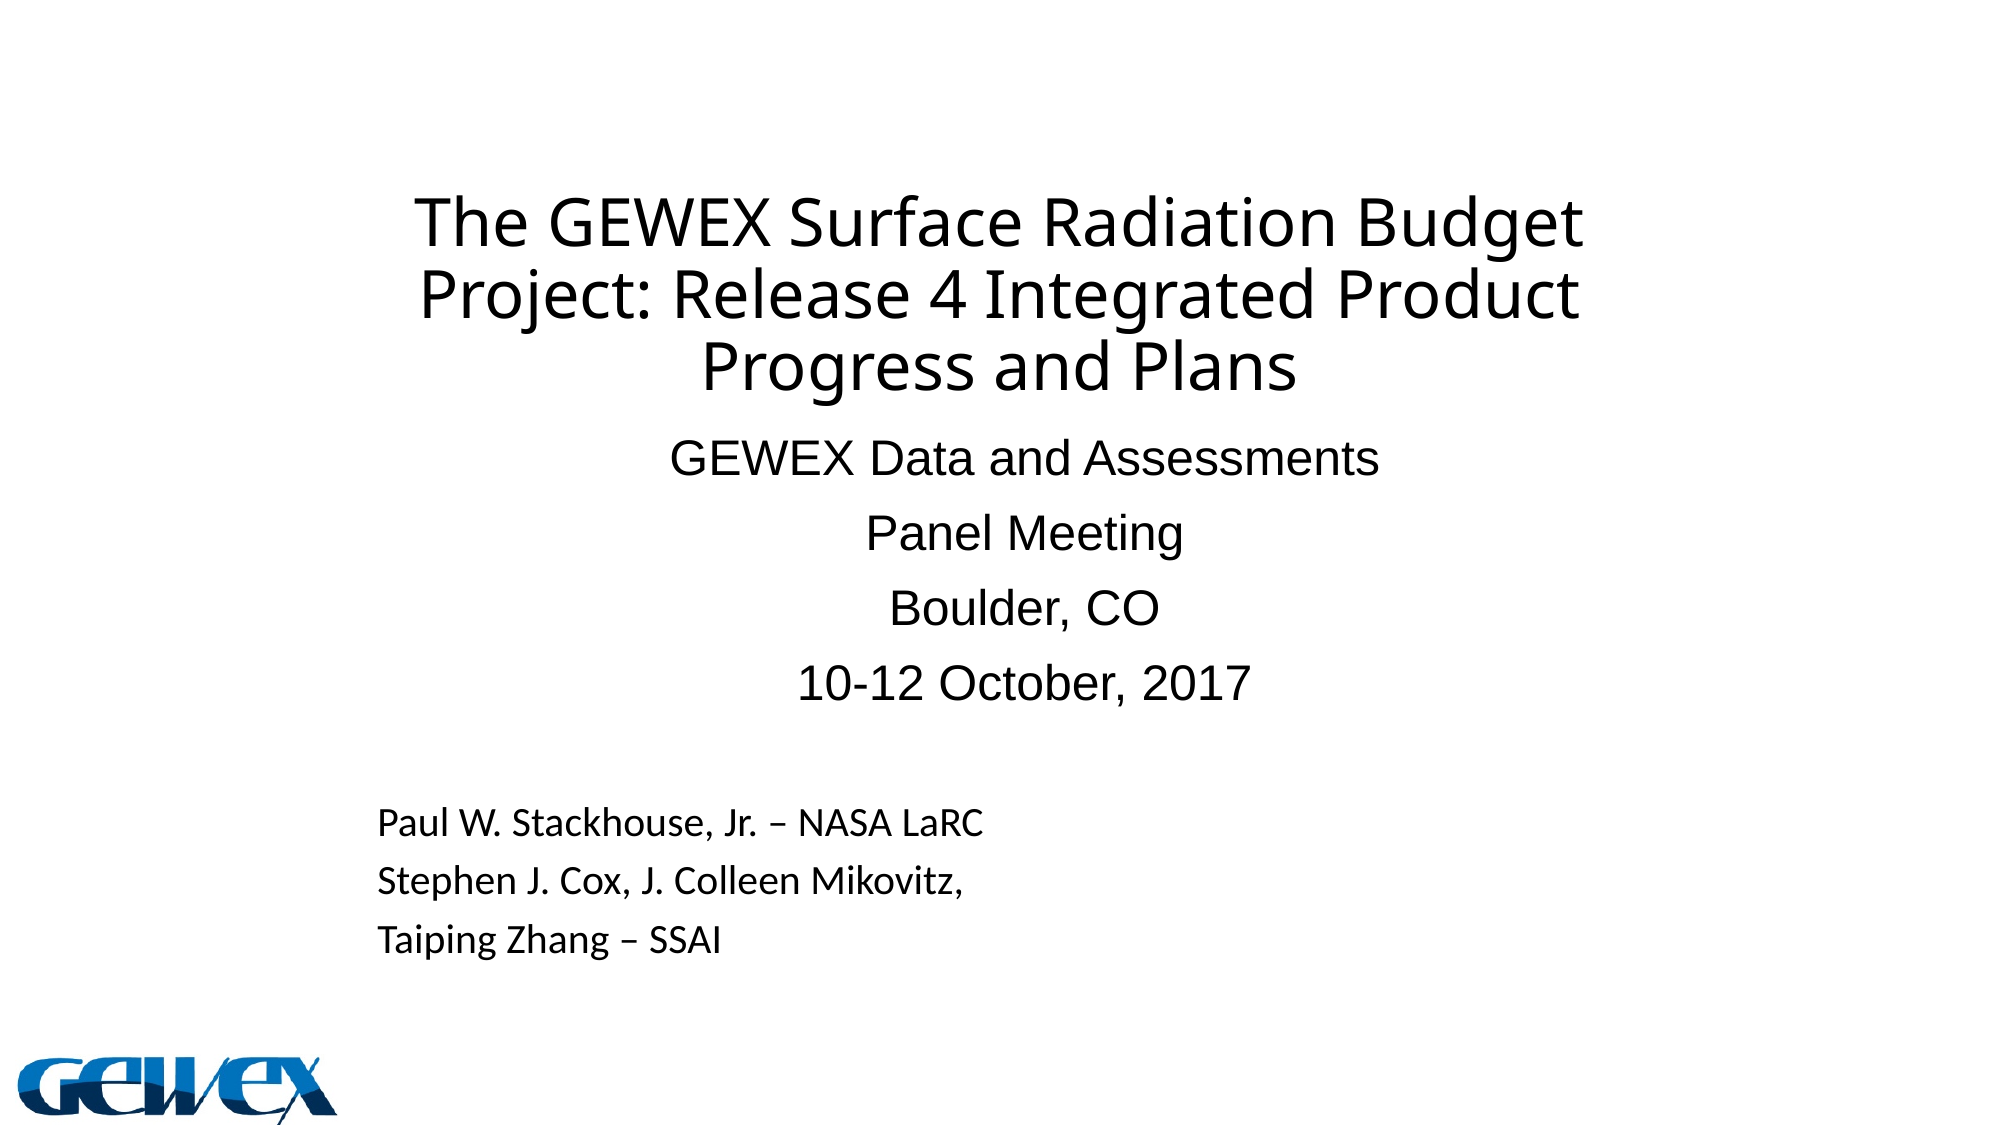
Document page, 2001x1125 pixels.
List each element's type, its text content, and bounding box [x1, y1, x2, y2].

text_box Paul W. Stackhouse, Jr. – NASA LaRC Stephen J. Cox, J. Colleen Mikovitz, Taiping Zhang – SSAI [362, 787, 1688, 1038]
title The GEWEX Surface Radiation Budget Project: Release 4 Integrated Product Progress and Plans [375, 149, 1625, 413]
subtitle GEWEX Data and Assessments Panel Meeting Boulder, CO 10-12 October, 2017 [474, 425, 1575, 725]
picture [15, 1054, 339, 1125]
